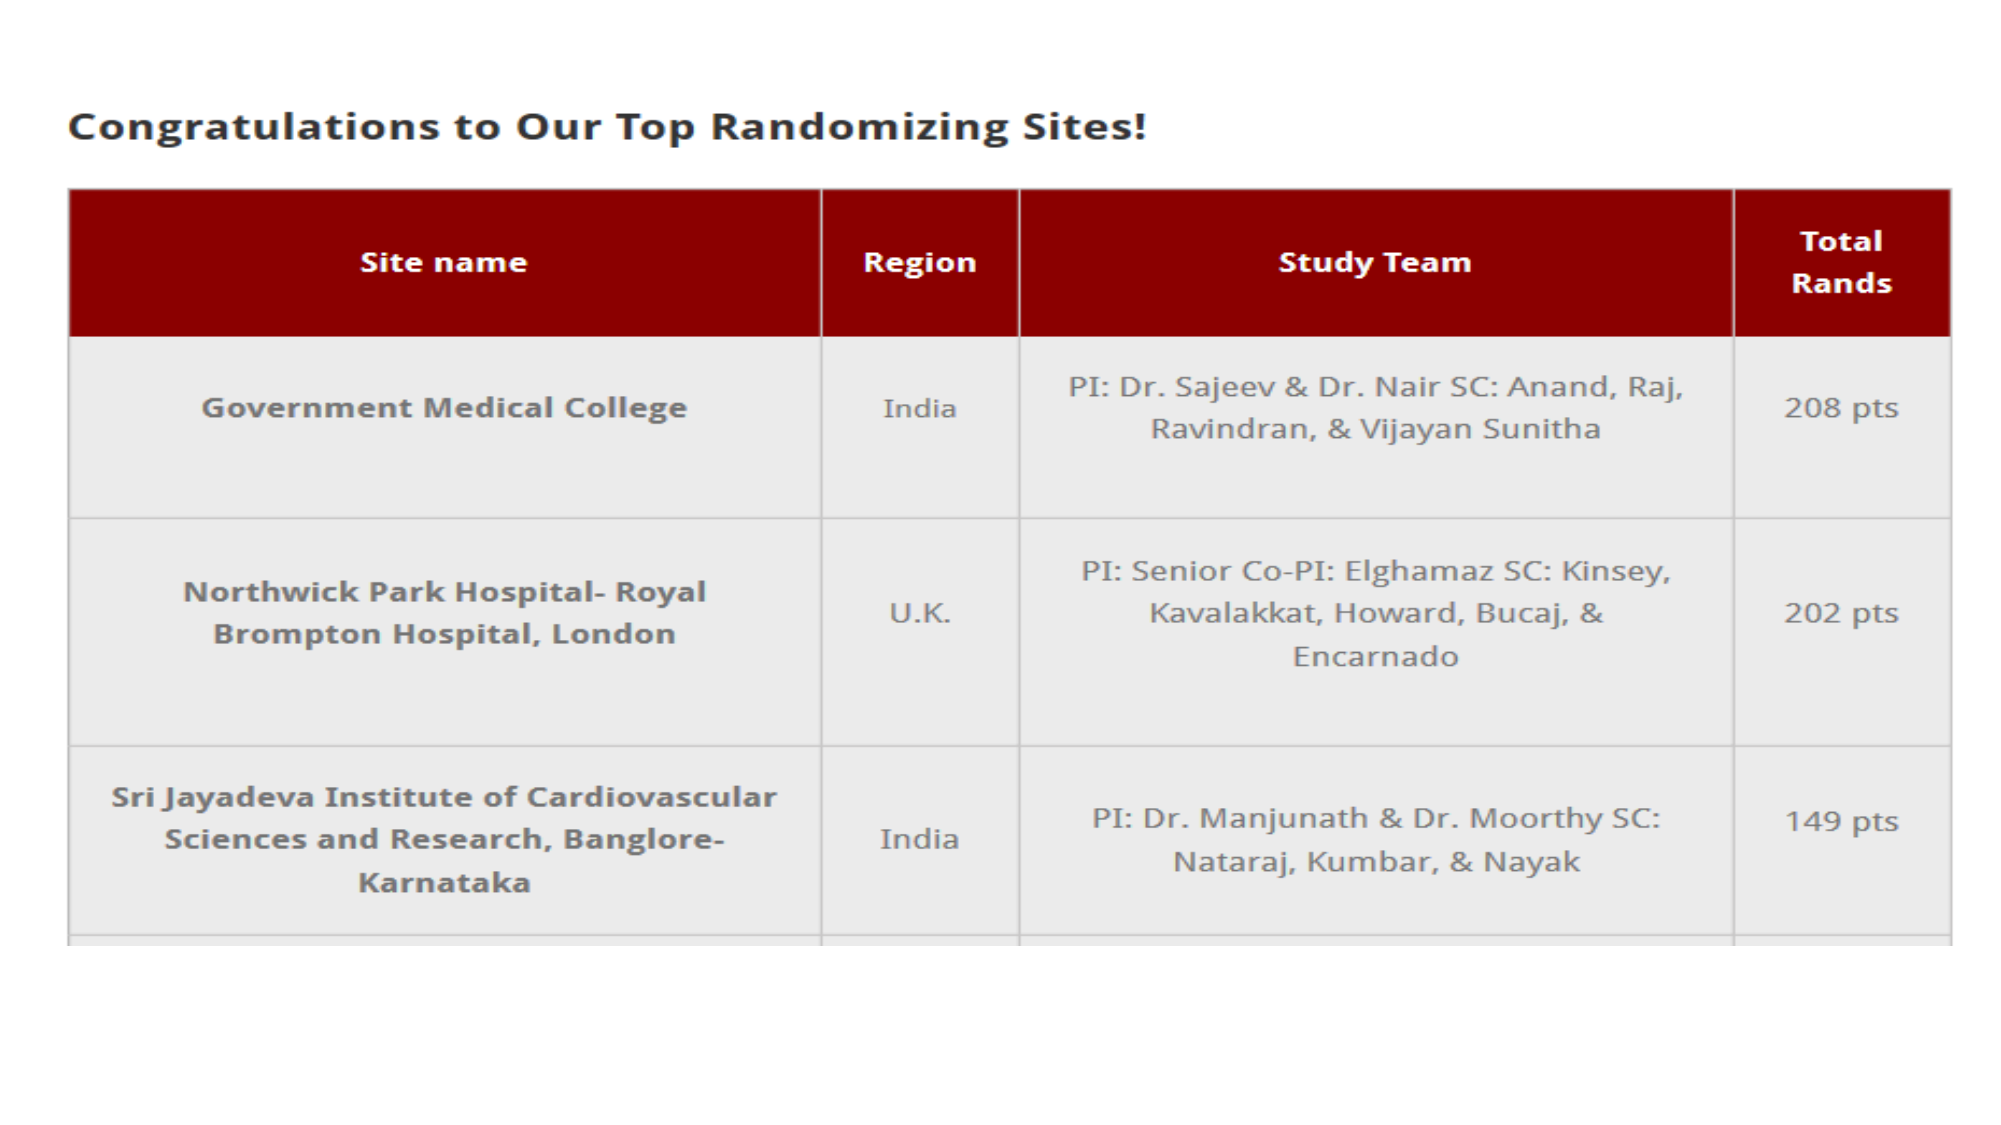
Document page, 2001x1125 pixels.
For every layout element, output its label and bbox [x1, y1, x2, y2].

title [53, 59, 1916, 218]
list [55, 101, 1966, 946]
